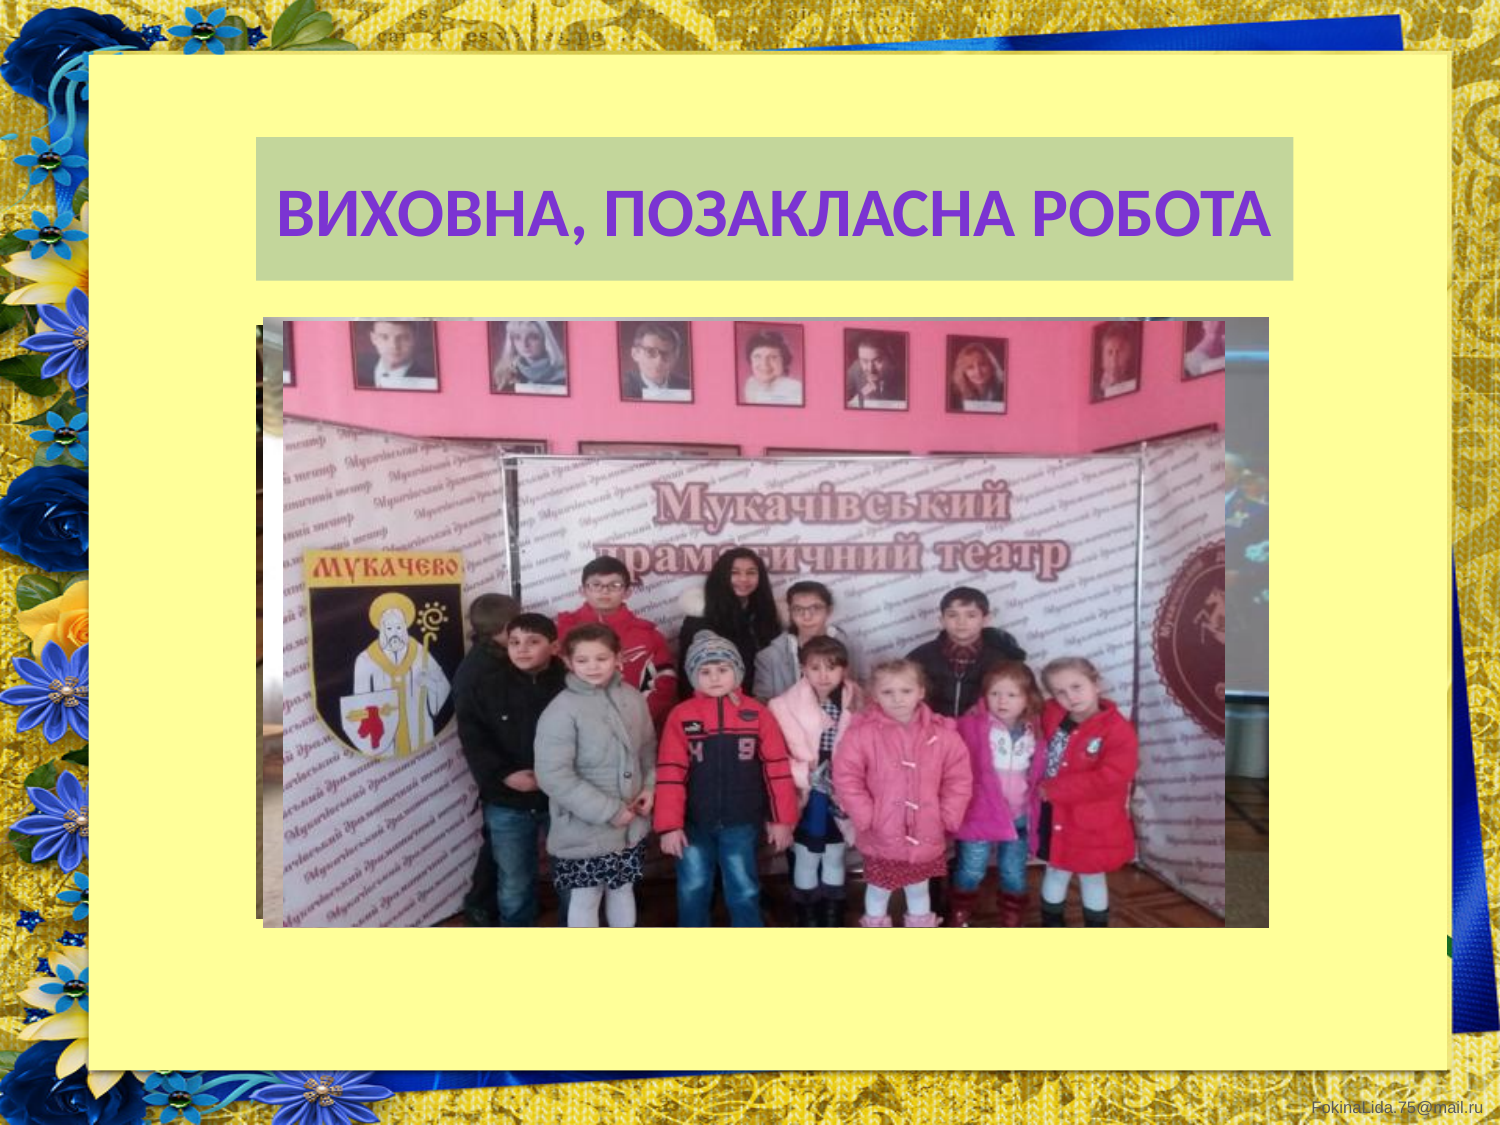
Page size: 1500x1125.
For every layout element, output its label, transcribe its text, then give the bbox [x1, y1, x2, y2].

picture [0, 0, 1500, 1125]
title Виховна, позакласна робота [255, 136, 1294, 281]
